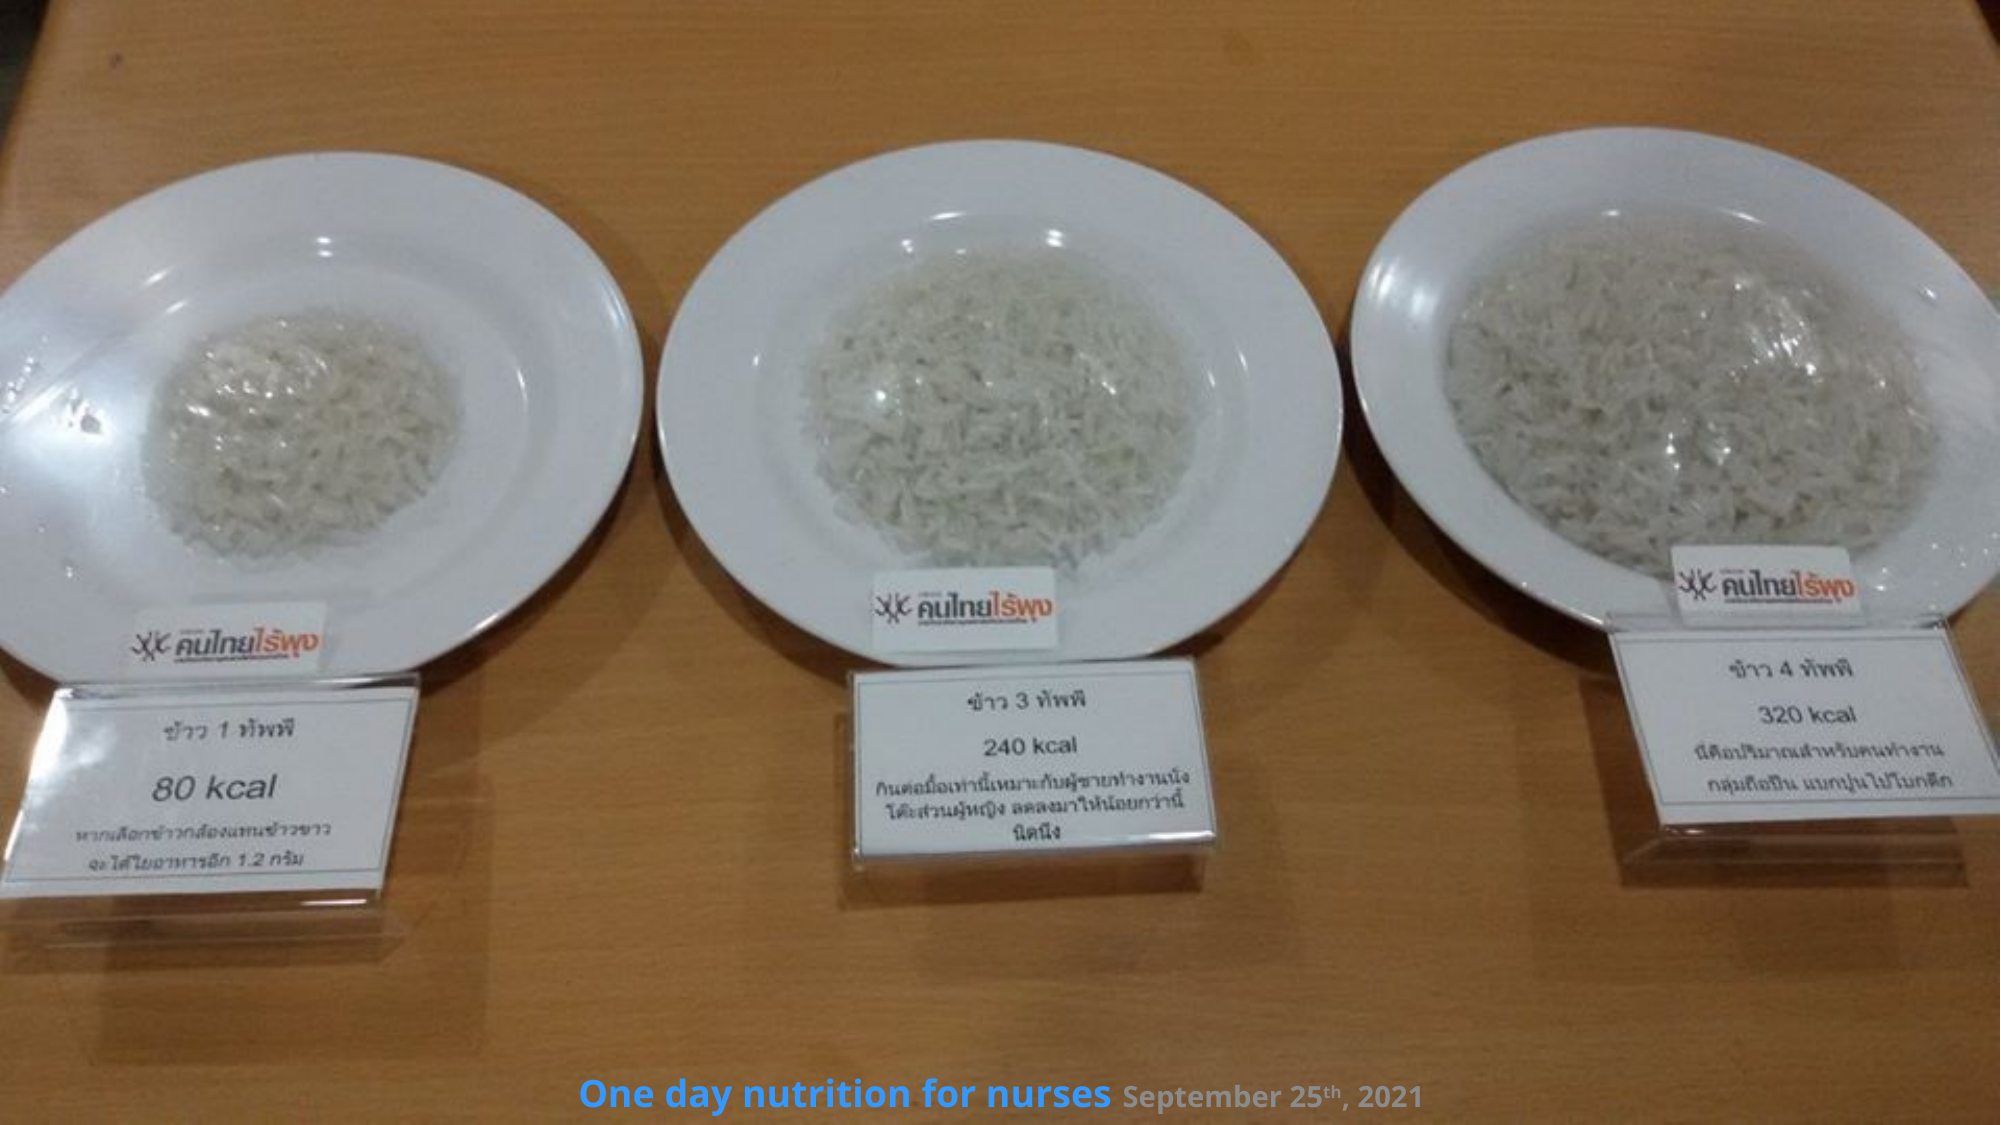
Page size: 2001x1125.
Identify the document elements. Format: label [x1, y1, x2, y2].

list [0, 0, 2000, 1125]
